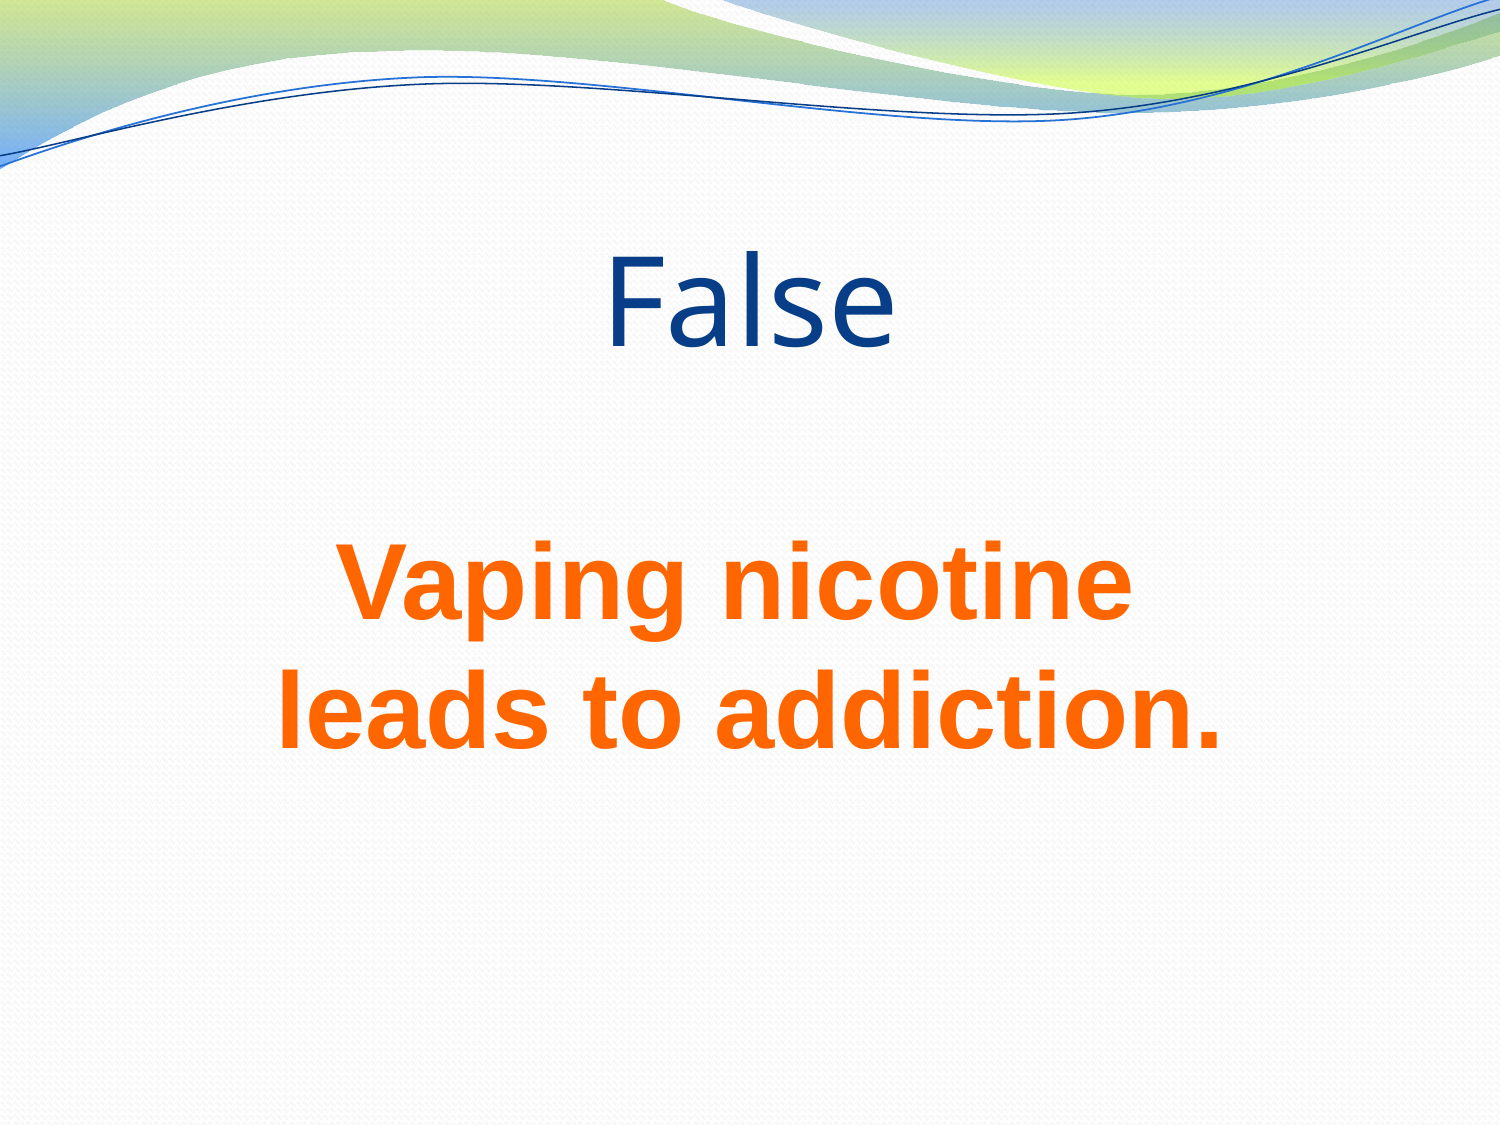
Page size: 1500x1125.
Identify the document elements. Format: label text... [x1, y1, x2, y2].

title False [75, 183, 1425, 372]
list Vaping nicotine leads to addiction. [35, 503, 1465, 942]
